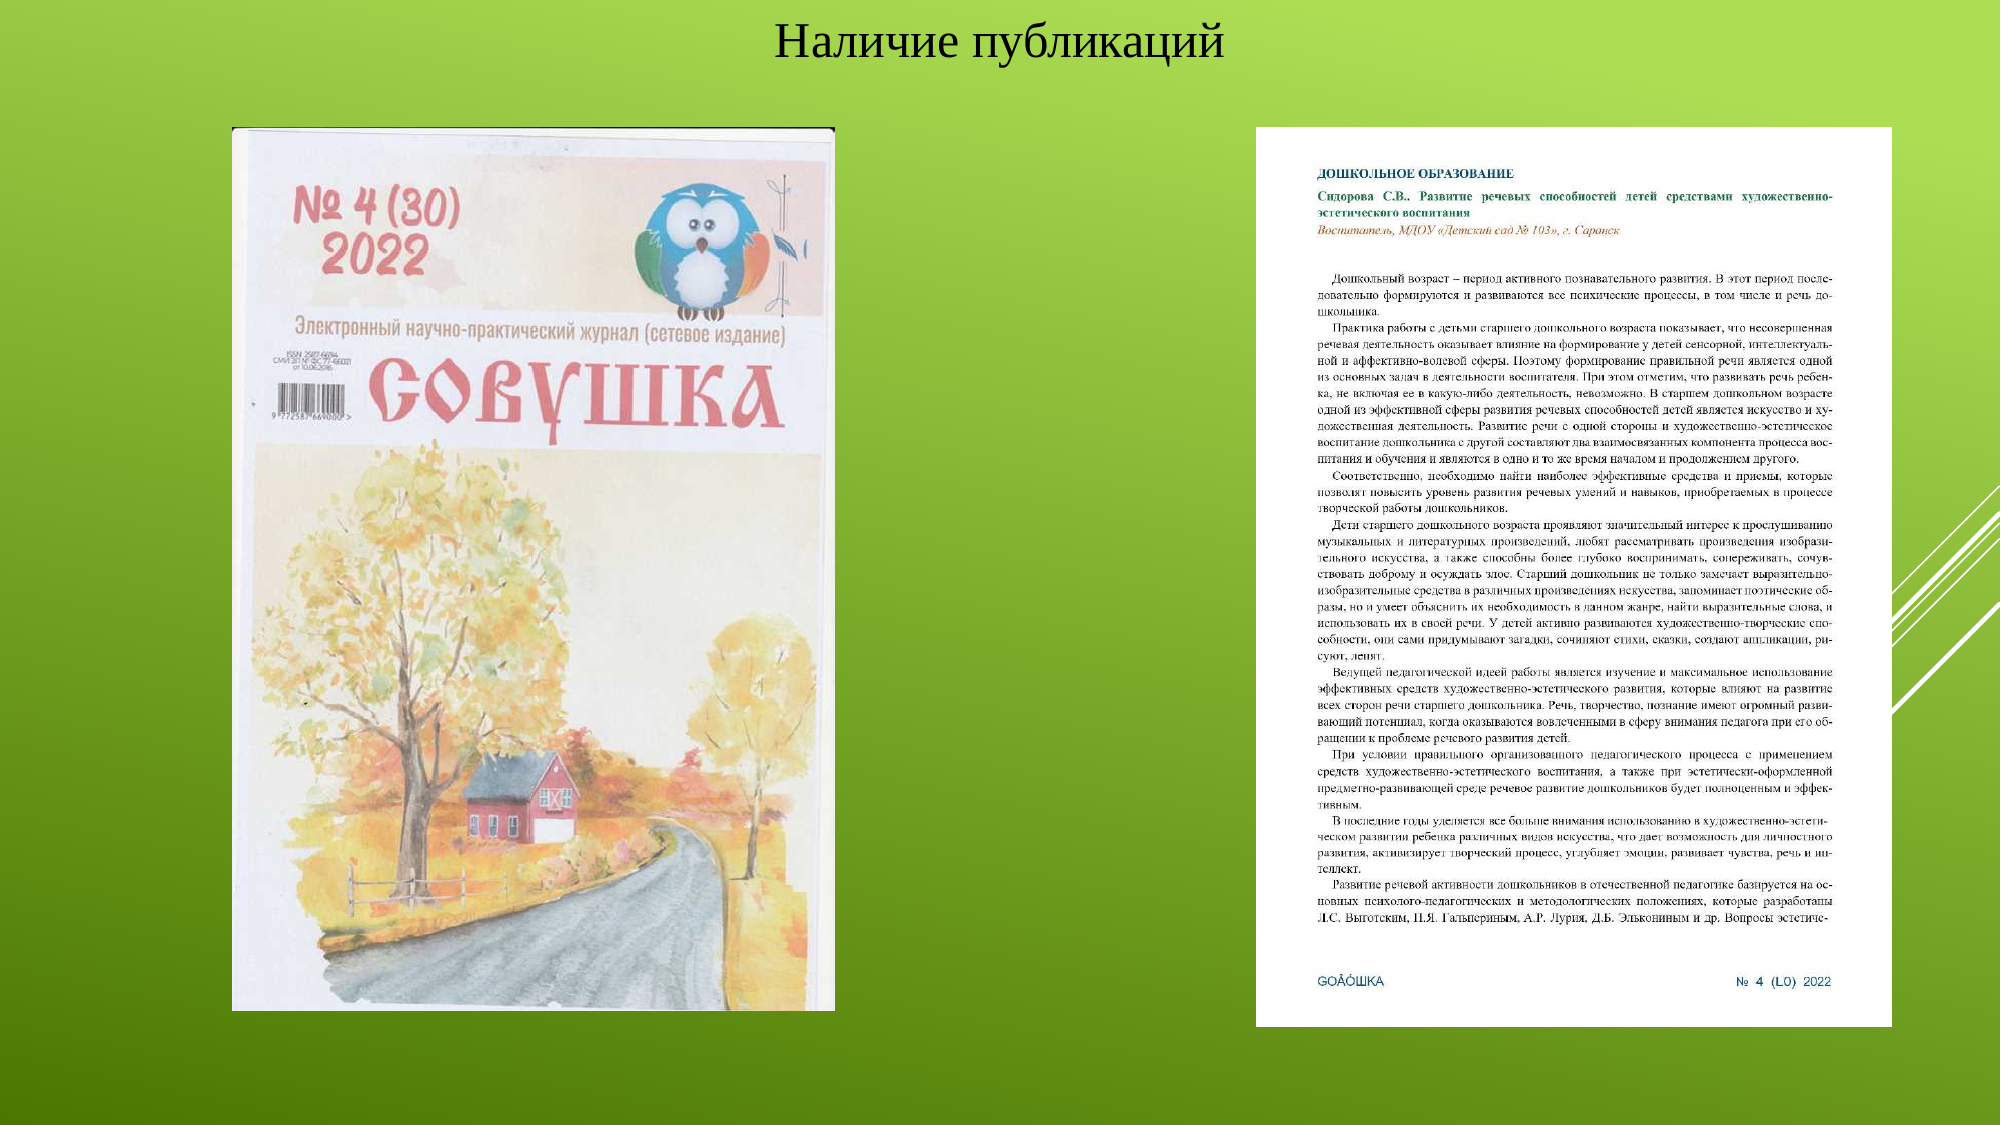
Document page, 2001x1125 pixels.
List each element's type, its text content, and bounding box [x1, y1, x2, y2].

text_box Наличие публикаций [411, 0, 1589, 75]
picture [1256, 126, 1893, 1027]
picture [232, 126, 836, 1011]
